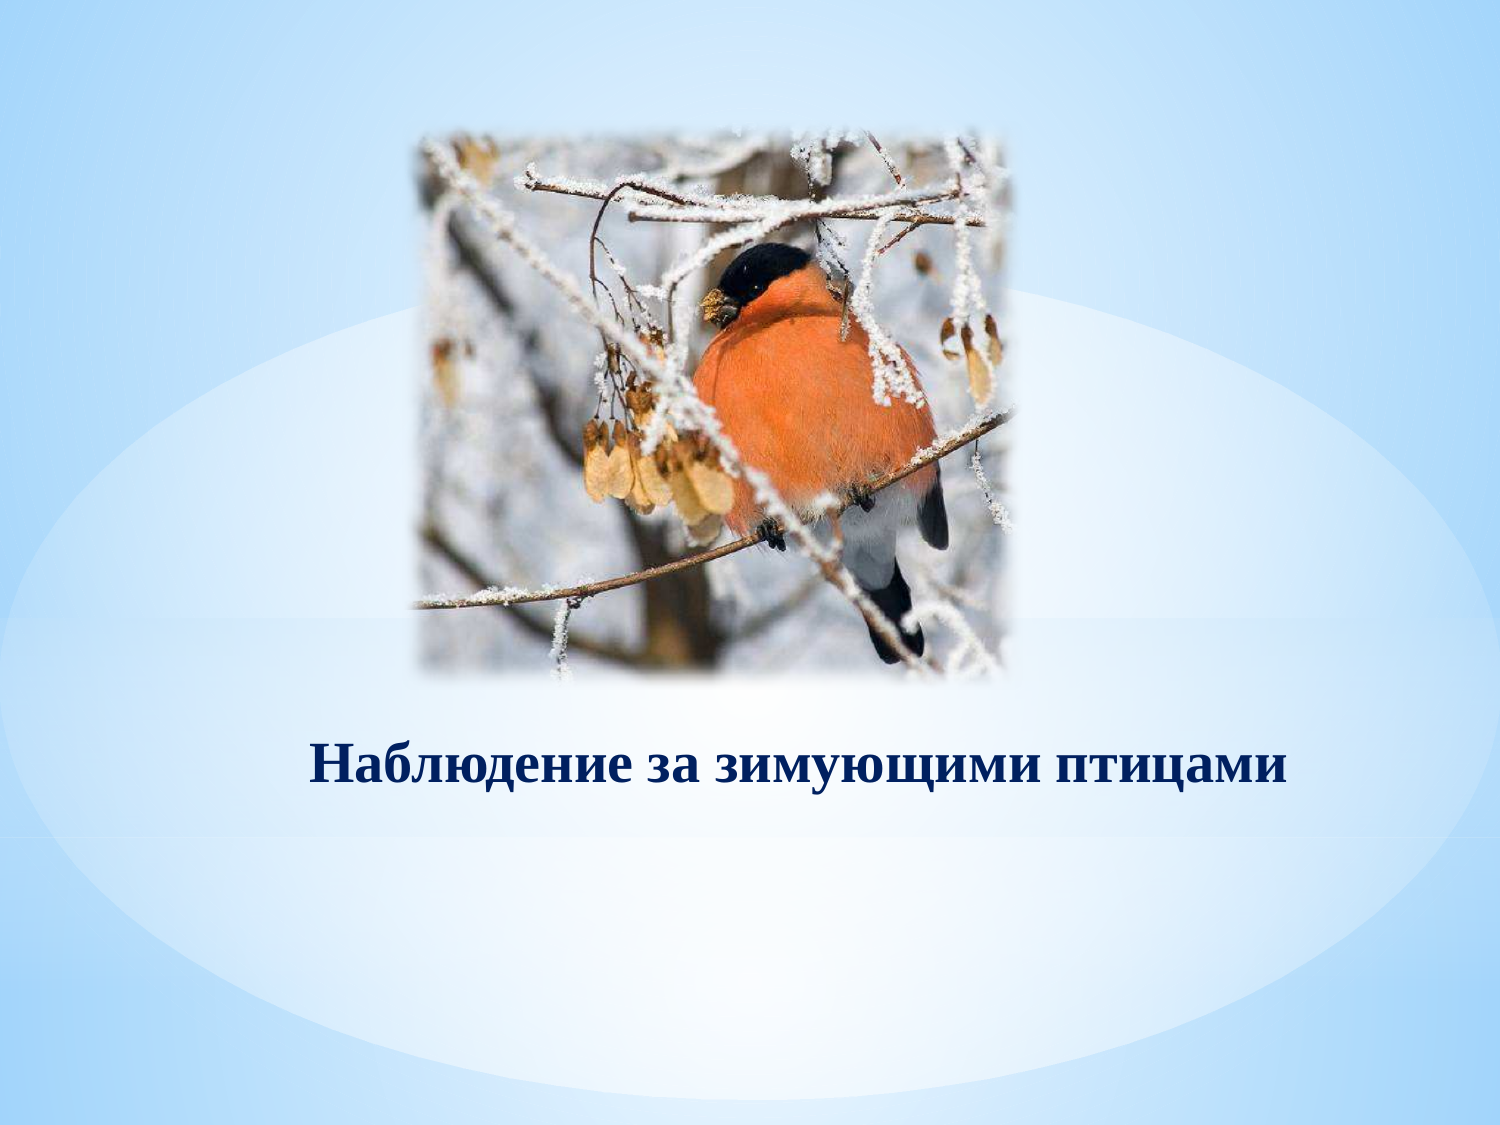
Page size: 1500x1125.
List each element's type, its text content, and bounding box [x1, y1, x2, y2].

title Наблюдение за зимующими птицами [294, 717, 1363, 905]
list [401, 119, 1024, 691]
